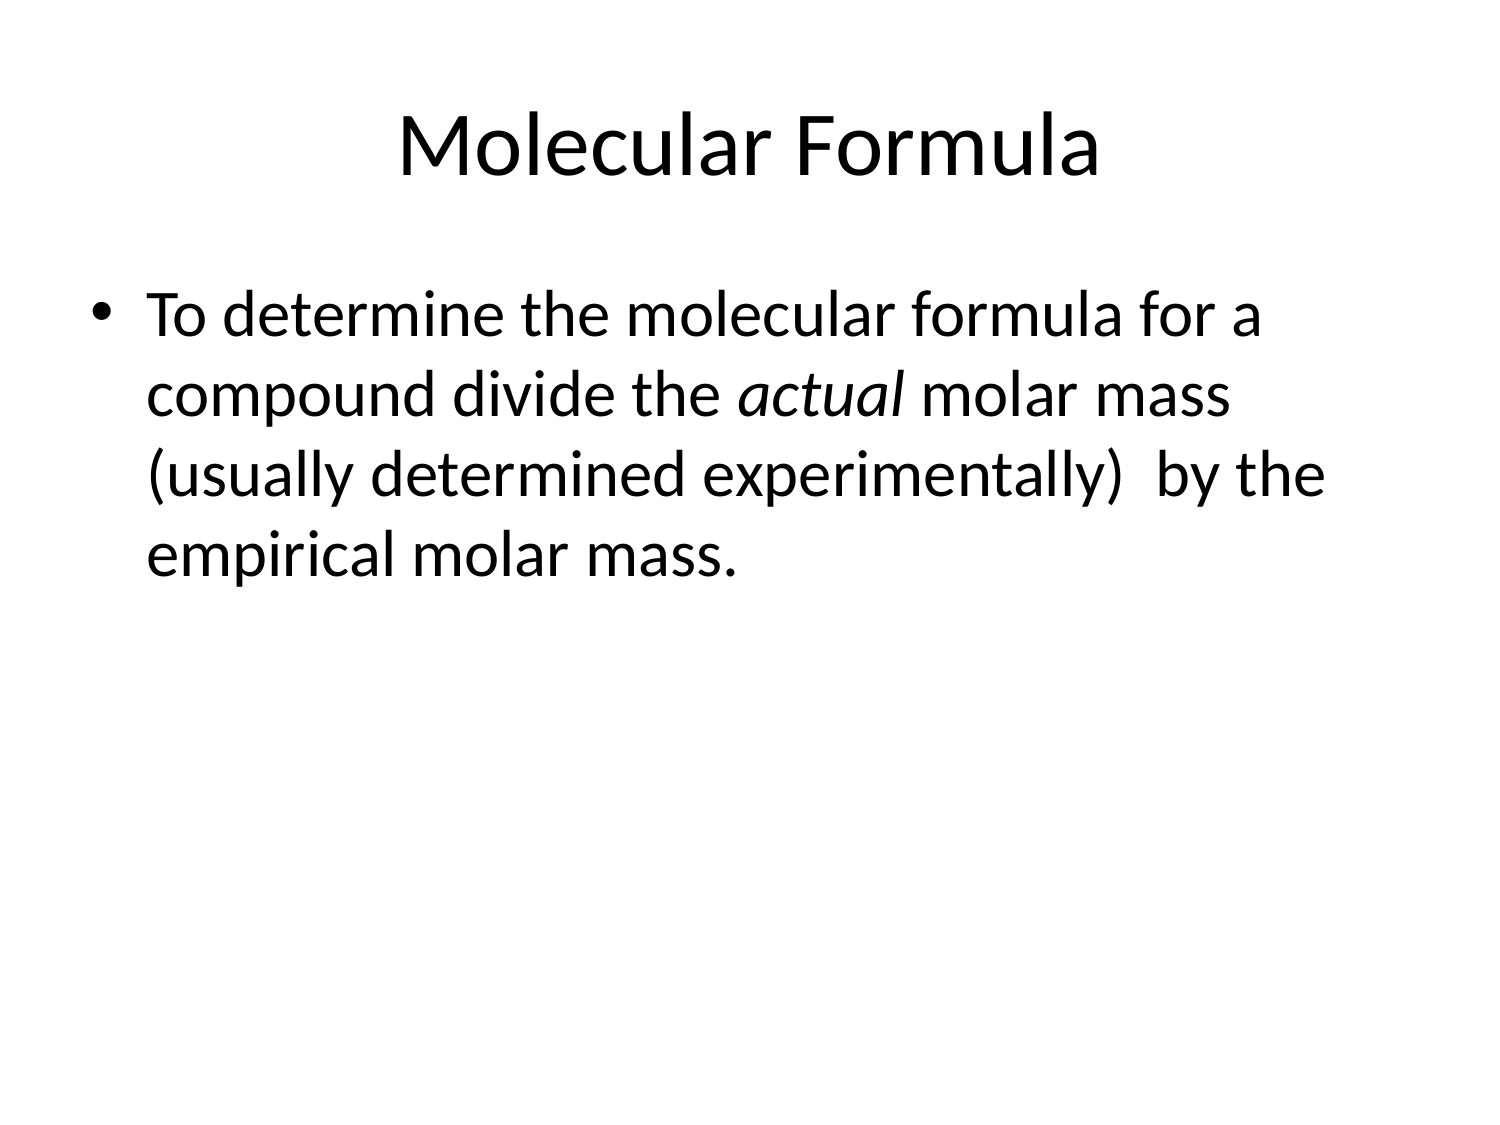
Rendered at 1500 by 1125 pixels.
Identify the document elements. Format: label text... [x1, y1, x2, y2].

title Molecular Formula [75, 45, 1425, 233]
list To determine the molecular formula for a compound divide the actual molar mass (usually determined experimentally) by the empirical molar mass. [75, 262, 1425, 1005]
